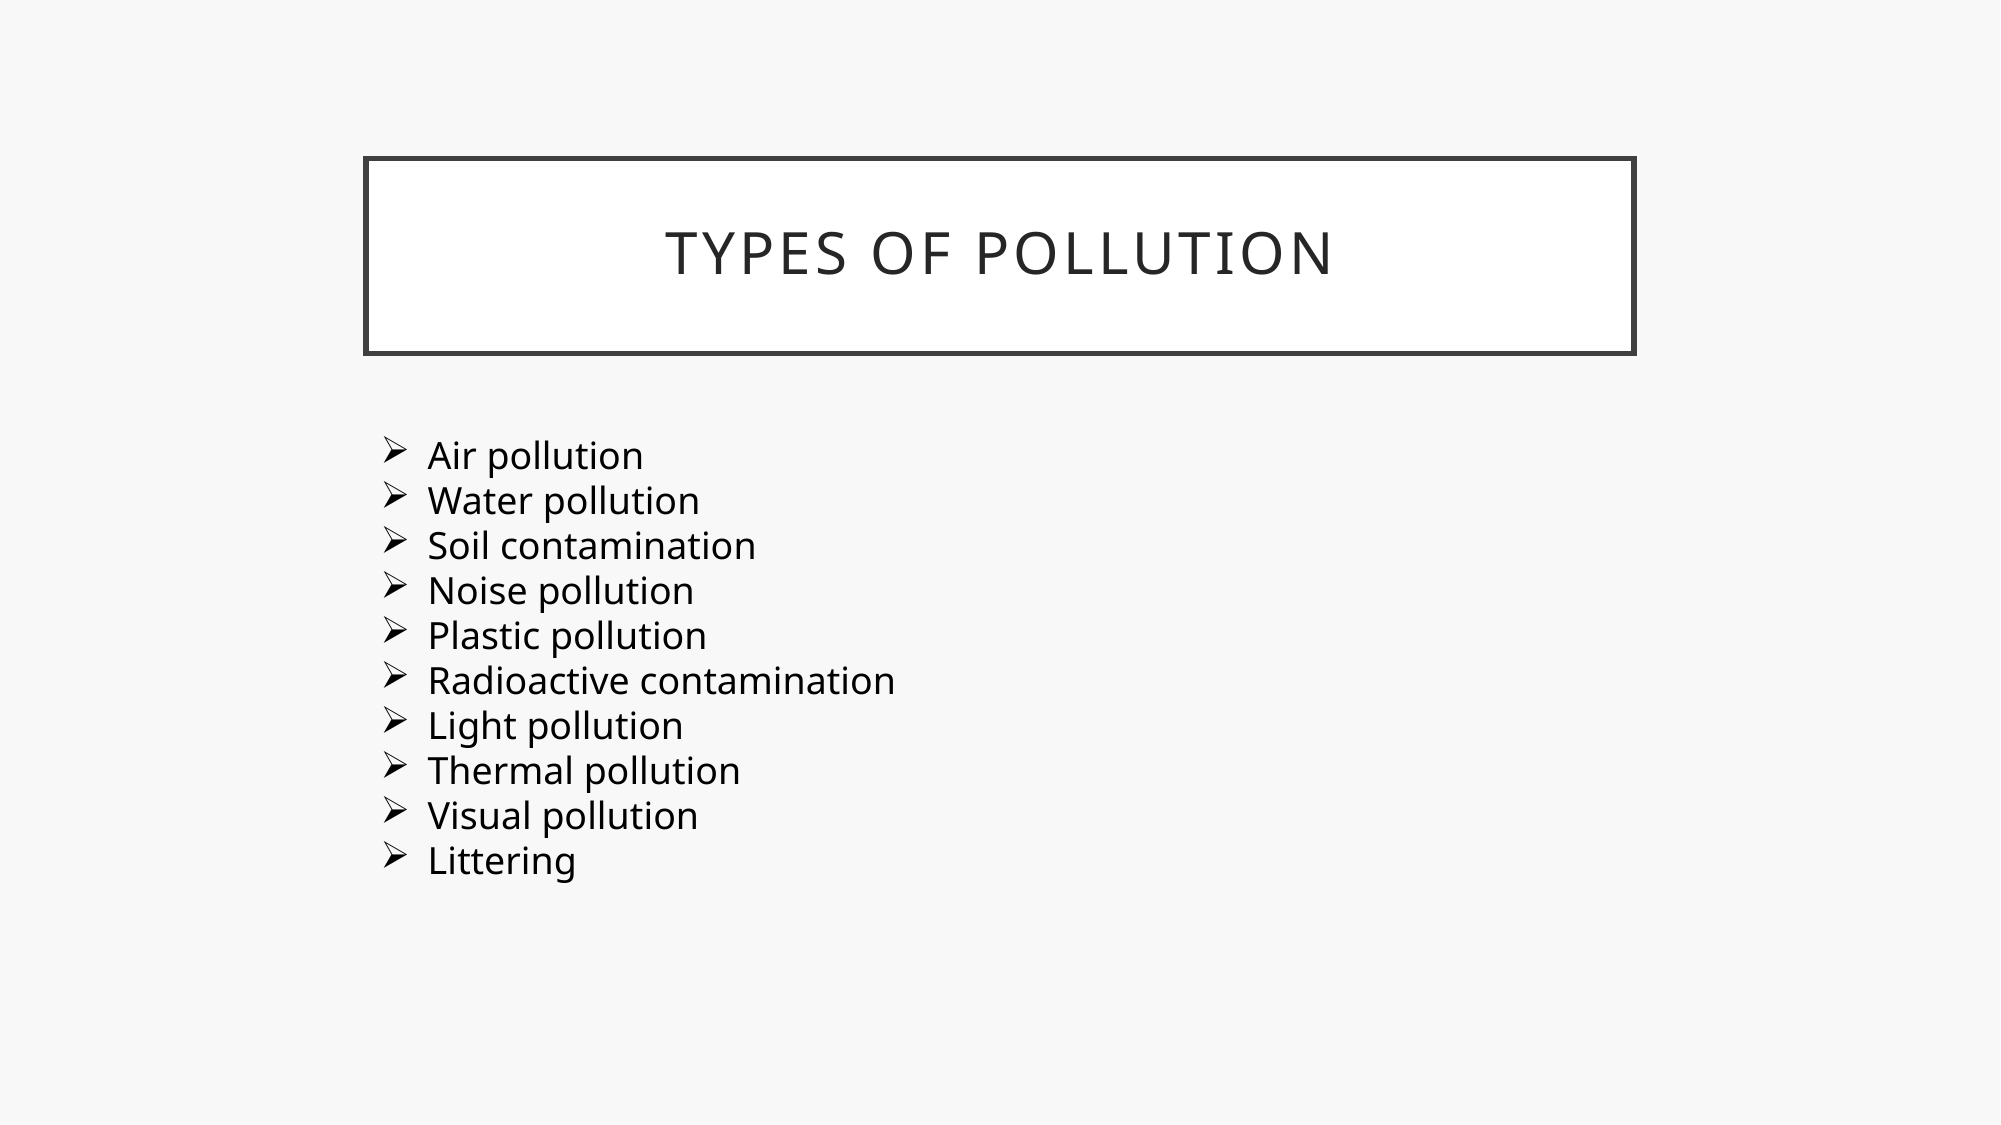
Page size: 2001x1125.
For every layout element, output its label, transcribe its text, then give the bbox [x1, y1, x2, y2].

text_box Air pollution Water pollution Soil contamination Noise pollution Plastic pollution Radioactive contamination Light pollution Thermal pollution Visual pollution Littering [365, 424, 1322, 890]
title Types of pollution [363, 156, 1637, 356]
